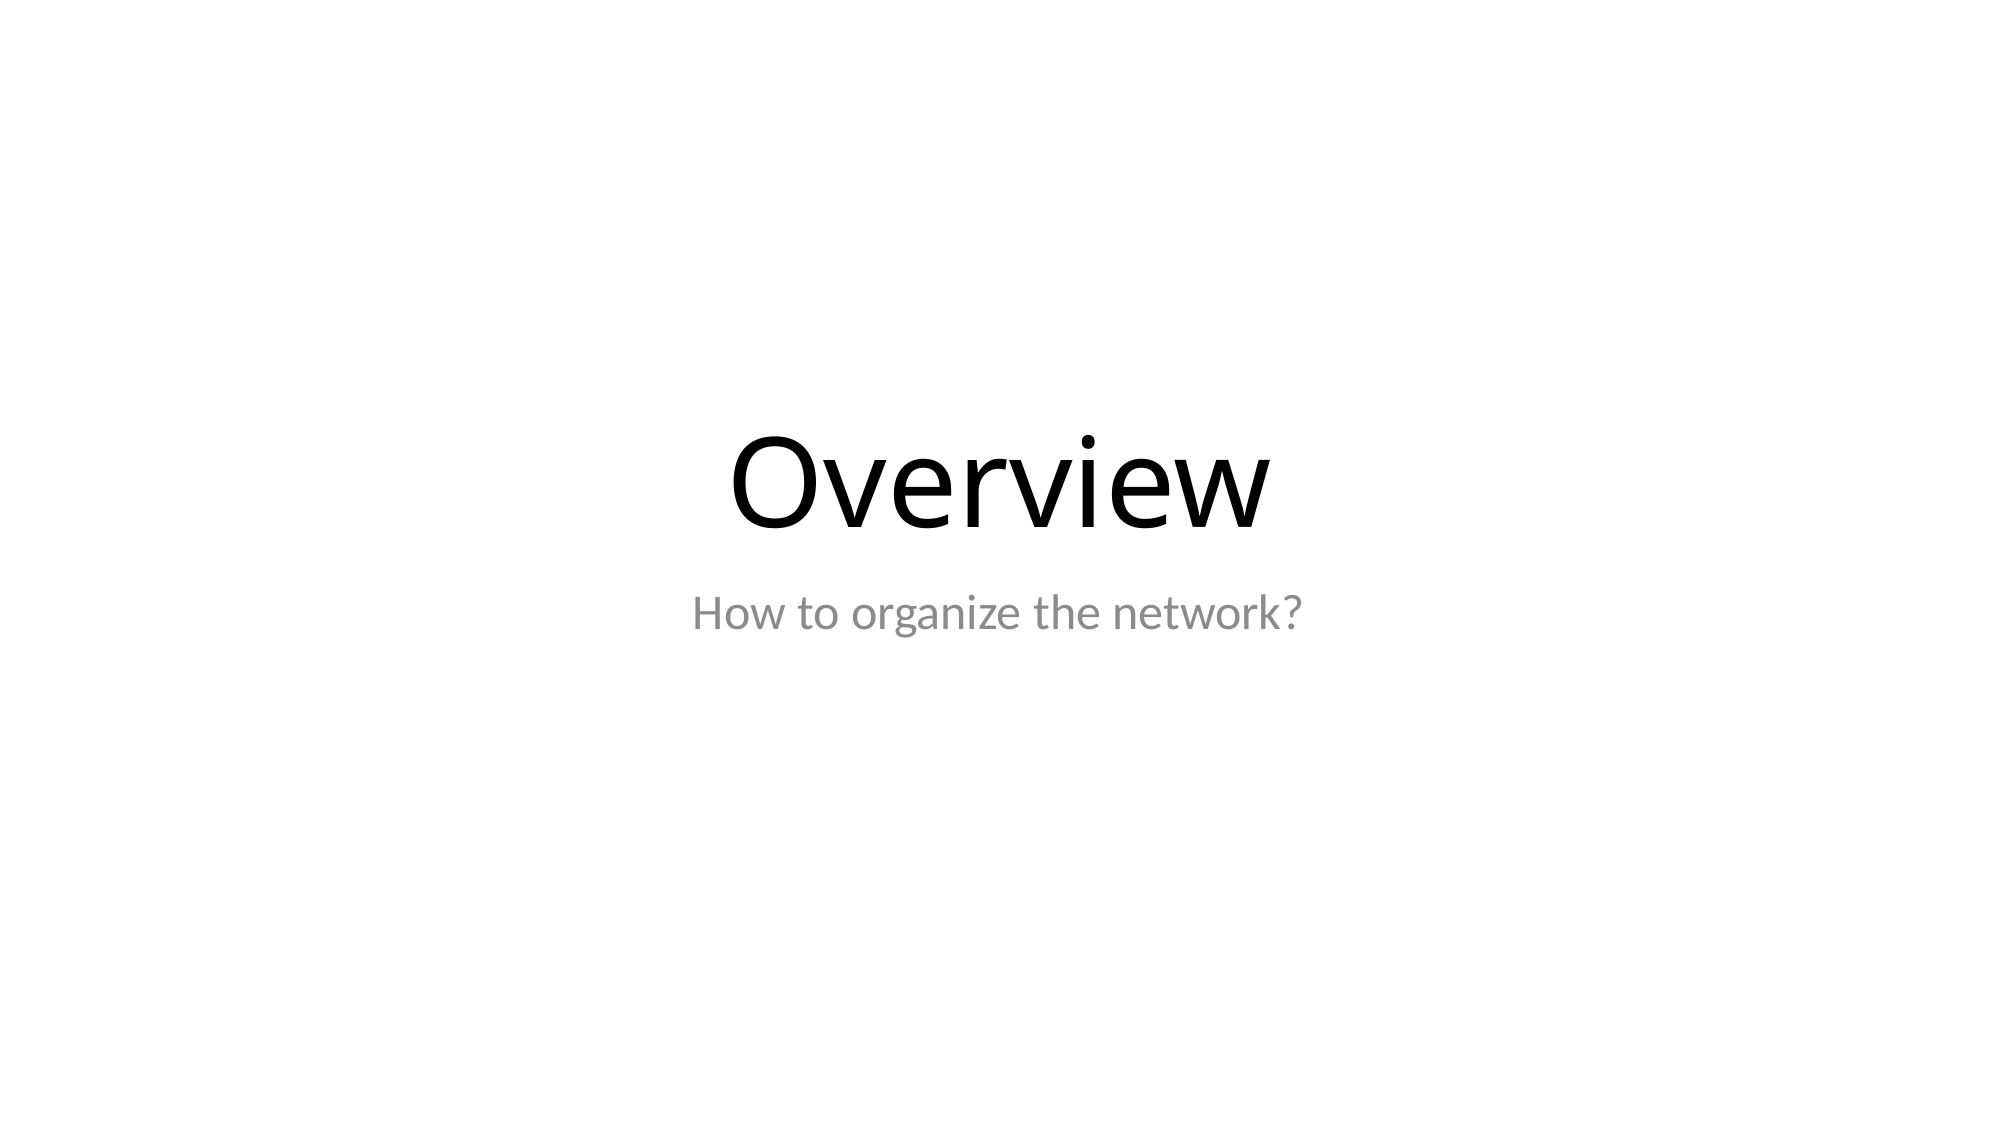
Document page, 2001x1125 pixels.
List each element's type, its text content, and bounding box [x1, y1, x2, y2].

title Overview [136, 280, 1862, 563]
list How to organize the network? [136, 579, 1862, 999]
